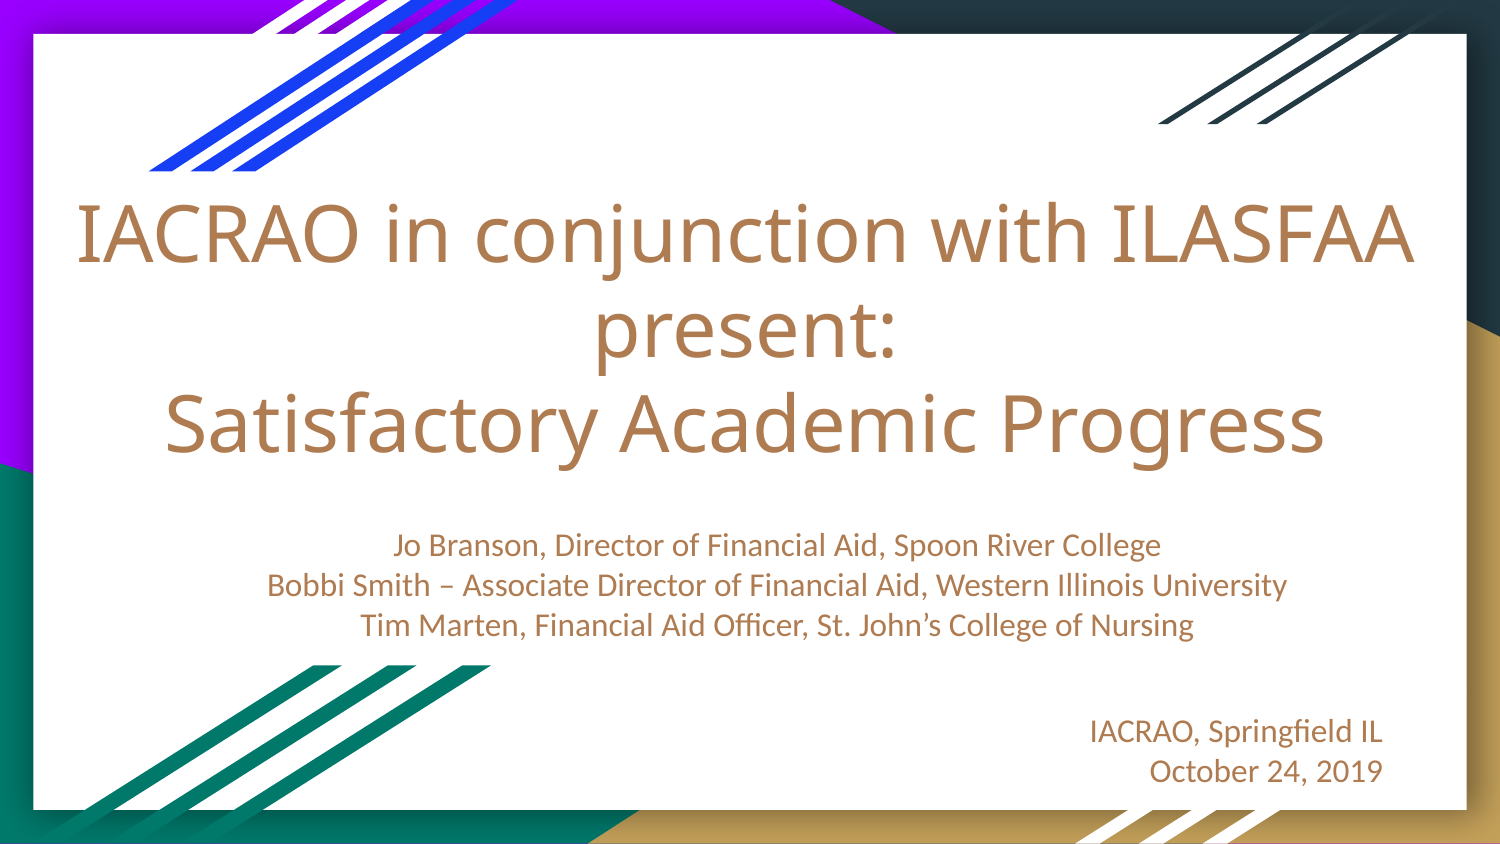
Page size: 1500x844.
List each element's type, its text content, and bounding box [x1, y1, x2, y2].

title IACRAO in conjunction with ILASFAA present: Satisfactory Academic Progress [50, 182, 1443, 469]
text_box IACRAO, Springfield IL October 24, 2019 [922, 702, 1398, 797]
subtitle Jo Branson, Director of Financial Aid, Spoon River College Bobbi Smith – Associate Director of Financial Aid, Western Illinois University Tim Marten, Financial Aid Officer, St. John’s College of Nursing [242, 507, 1314, 663]
